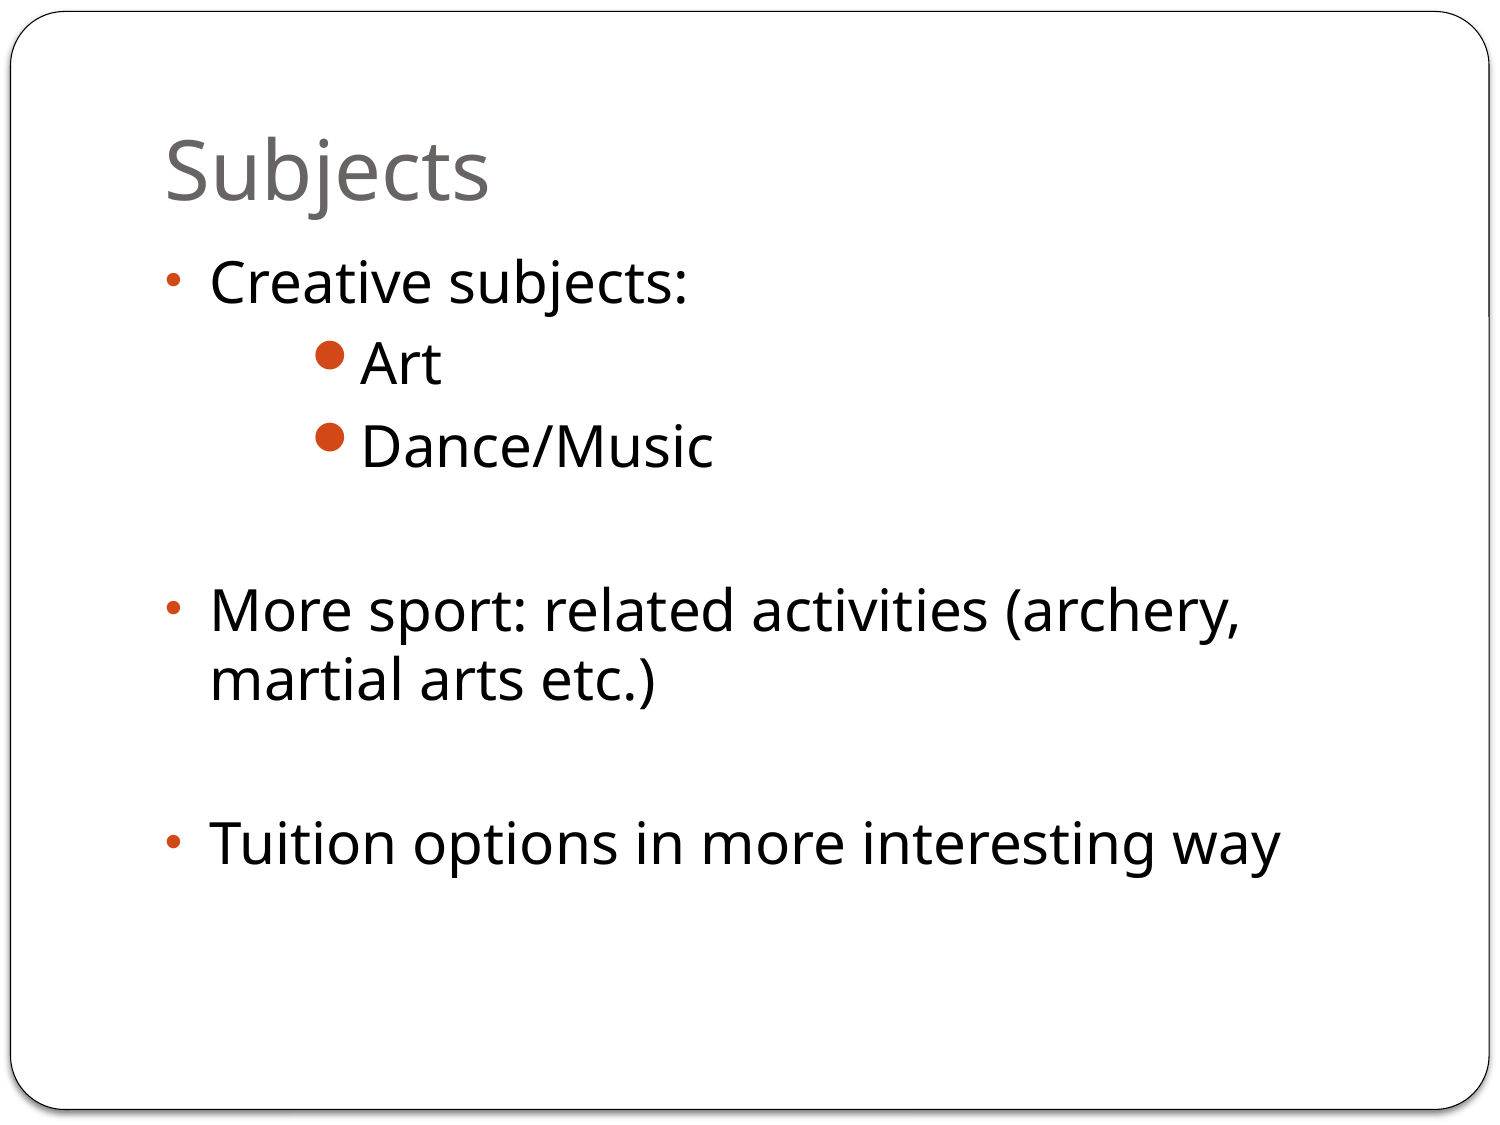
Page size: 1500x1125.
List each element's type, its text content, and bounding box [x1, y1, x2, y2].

title Subjects [150, 45, 1425, 233]
list Creative subjects: Art Dance/Music More sport: related activities (archery, martial arts etc.) Tuition options in more interesting way [150, 237, 1425, 988]
